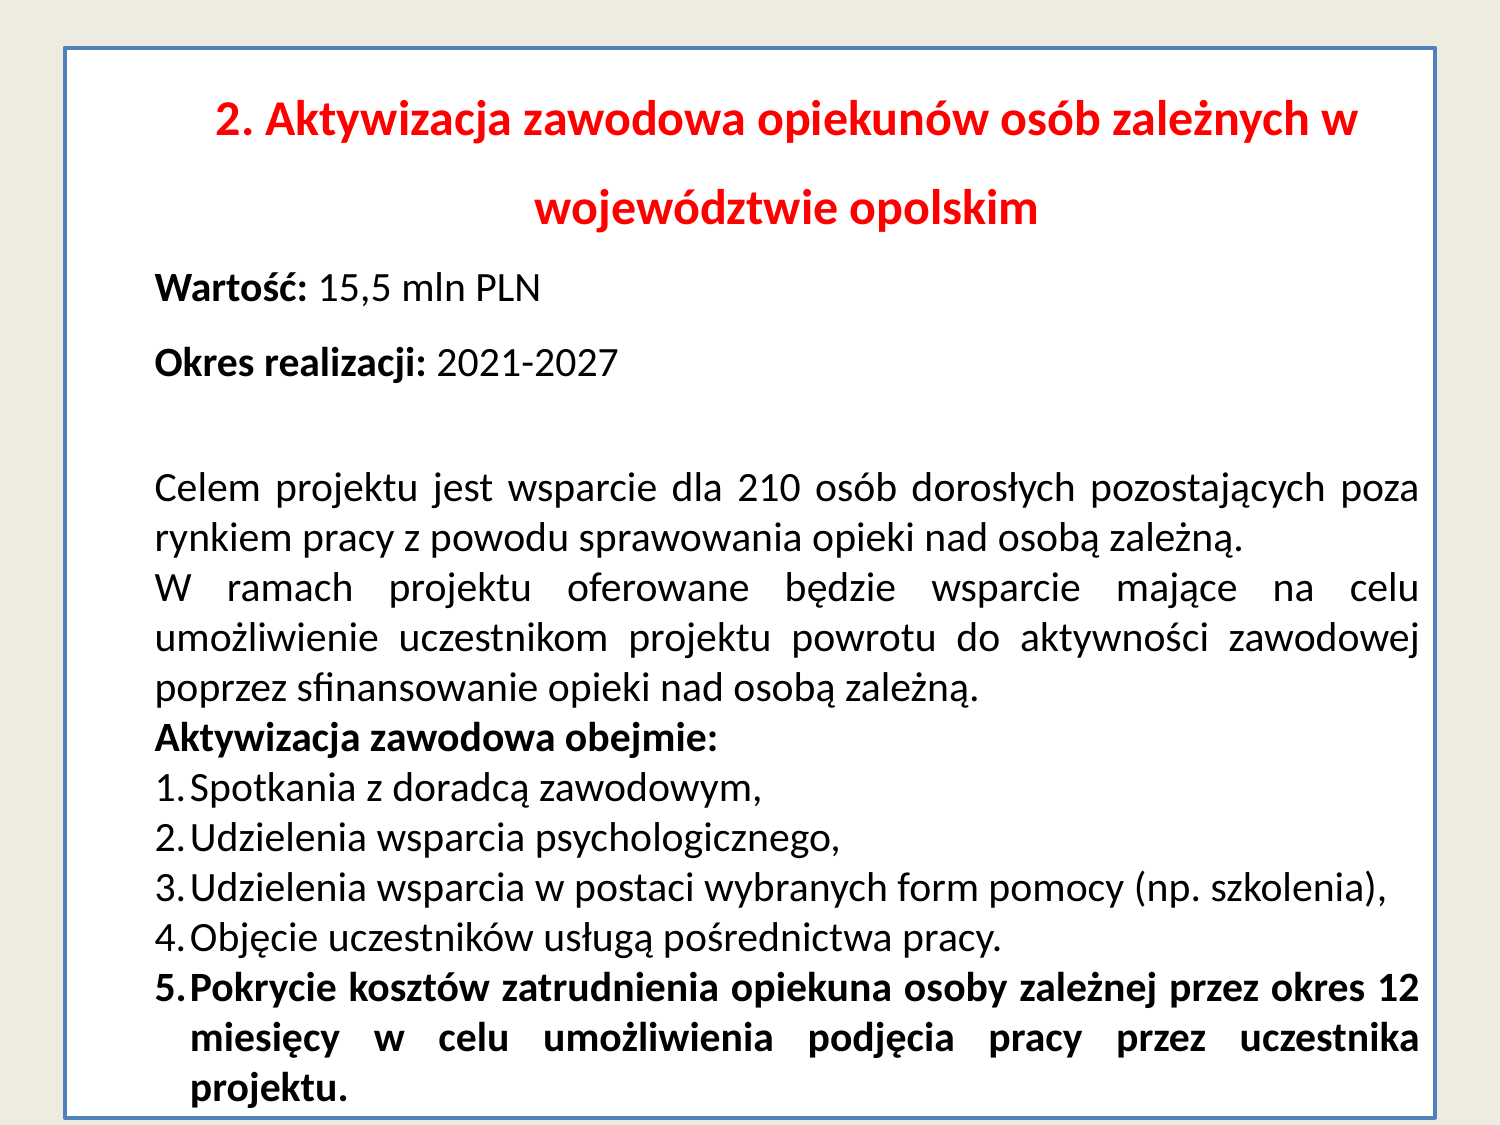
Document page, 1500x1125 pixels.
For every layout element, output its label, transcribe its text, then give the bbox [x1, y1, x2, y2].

text_box 2. Aktywizacja zawodowa opiekunów osób zależnych w województwie opolskim Wartość: 15,5 mln PLN Okres realizacji: 2021-2027 Celem projektu jest wsparcie dla 210 osób dorosłych pozostających poza rynkiem pracy z powodu sprawowania opieki nad osobą zależną. W ramach projektu oferowane będzie wsparcie mające na celu umożliwienie uczestnikom projektu powrotu do aktywności zawodowej poprzez sfinansowanie opieki nad osobą zależną. Aktywizacja zawodowa obejmie: Spotkania z doradcą zawodowym, Udzielenia wsparcia psychologicznego, Udzielenia wsparcia w postaci wybranych form pomocy (np. szkolenia), Objęcie uczestników usługą pośrednictwa pracy. Pokrycie kosztów zatrudnienia opiekuna osoby zależnej przez okres 12 miesięcy w celu umożliwienia podjęcia pracy przez uczestnika projektu. [63, 46, 1437, 1120]
